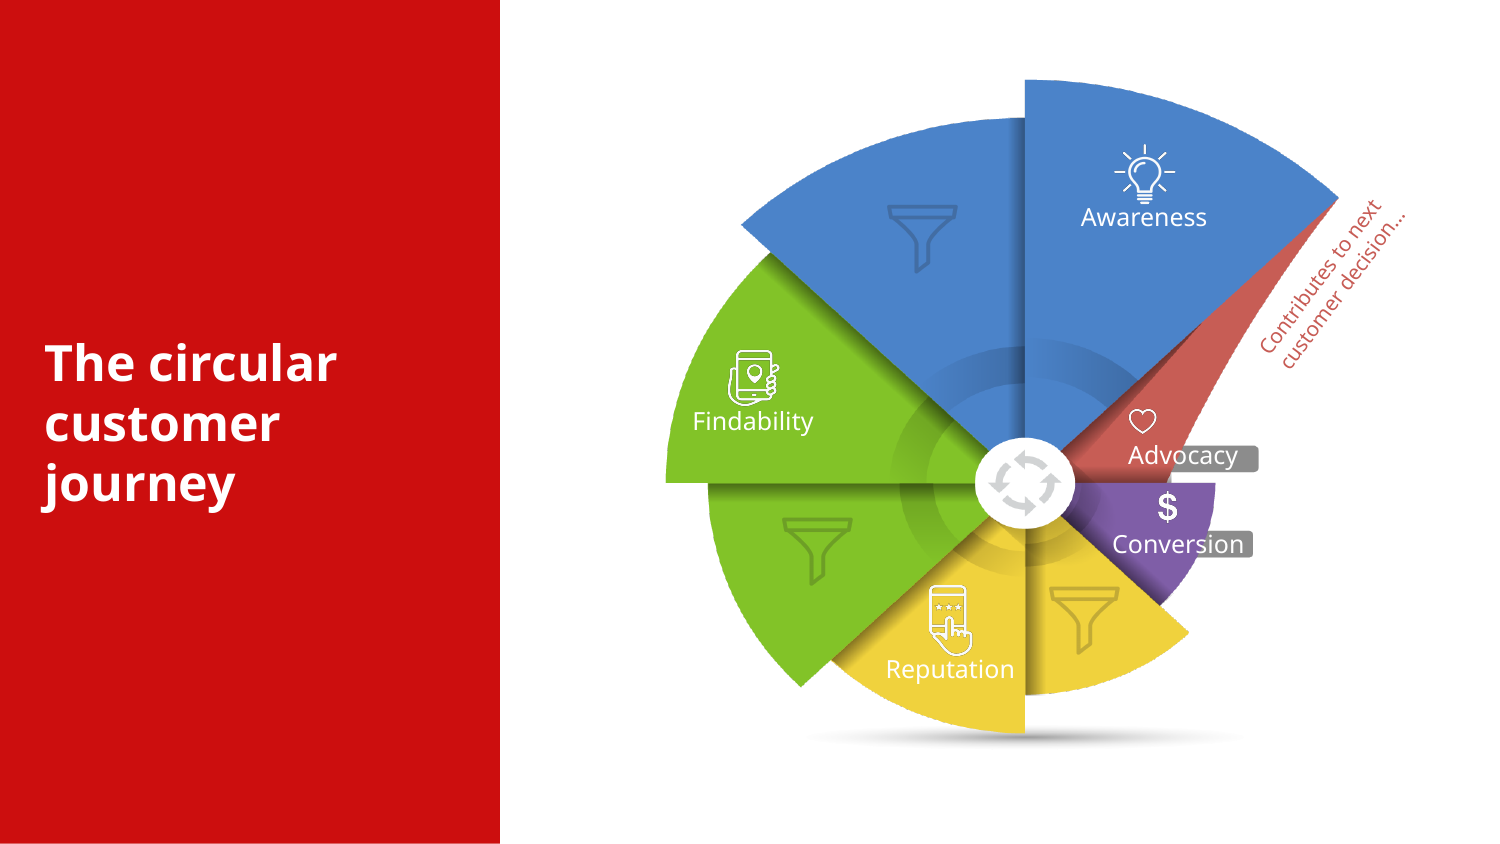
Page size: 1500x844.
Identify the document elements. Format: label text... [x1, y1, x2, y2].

title The circular customer journey [29, 355, 454, 488]
picture [591, 53, 1442, 794]
